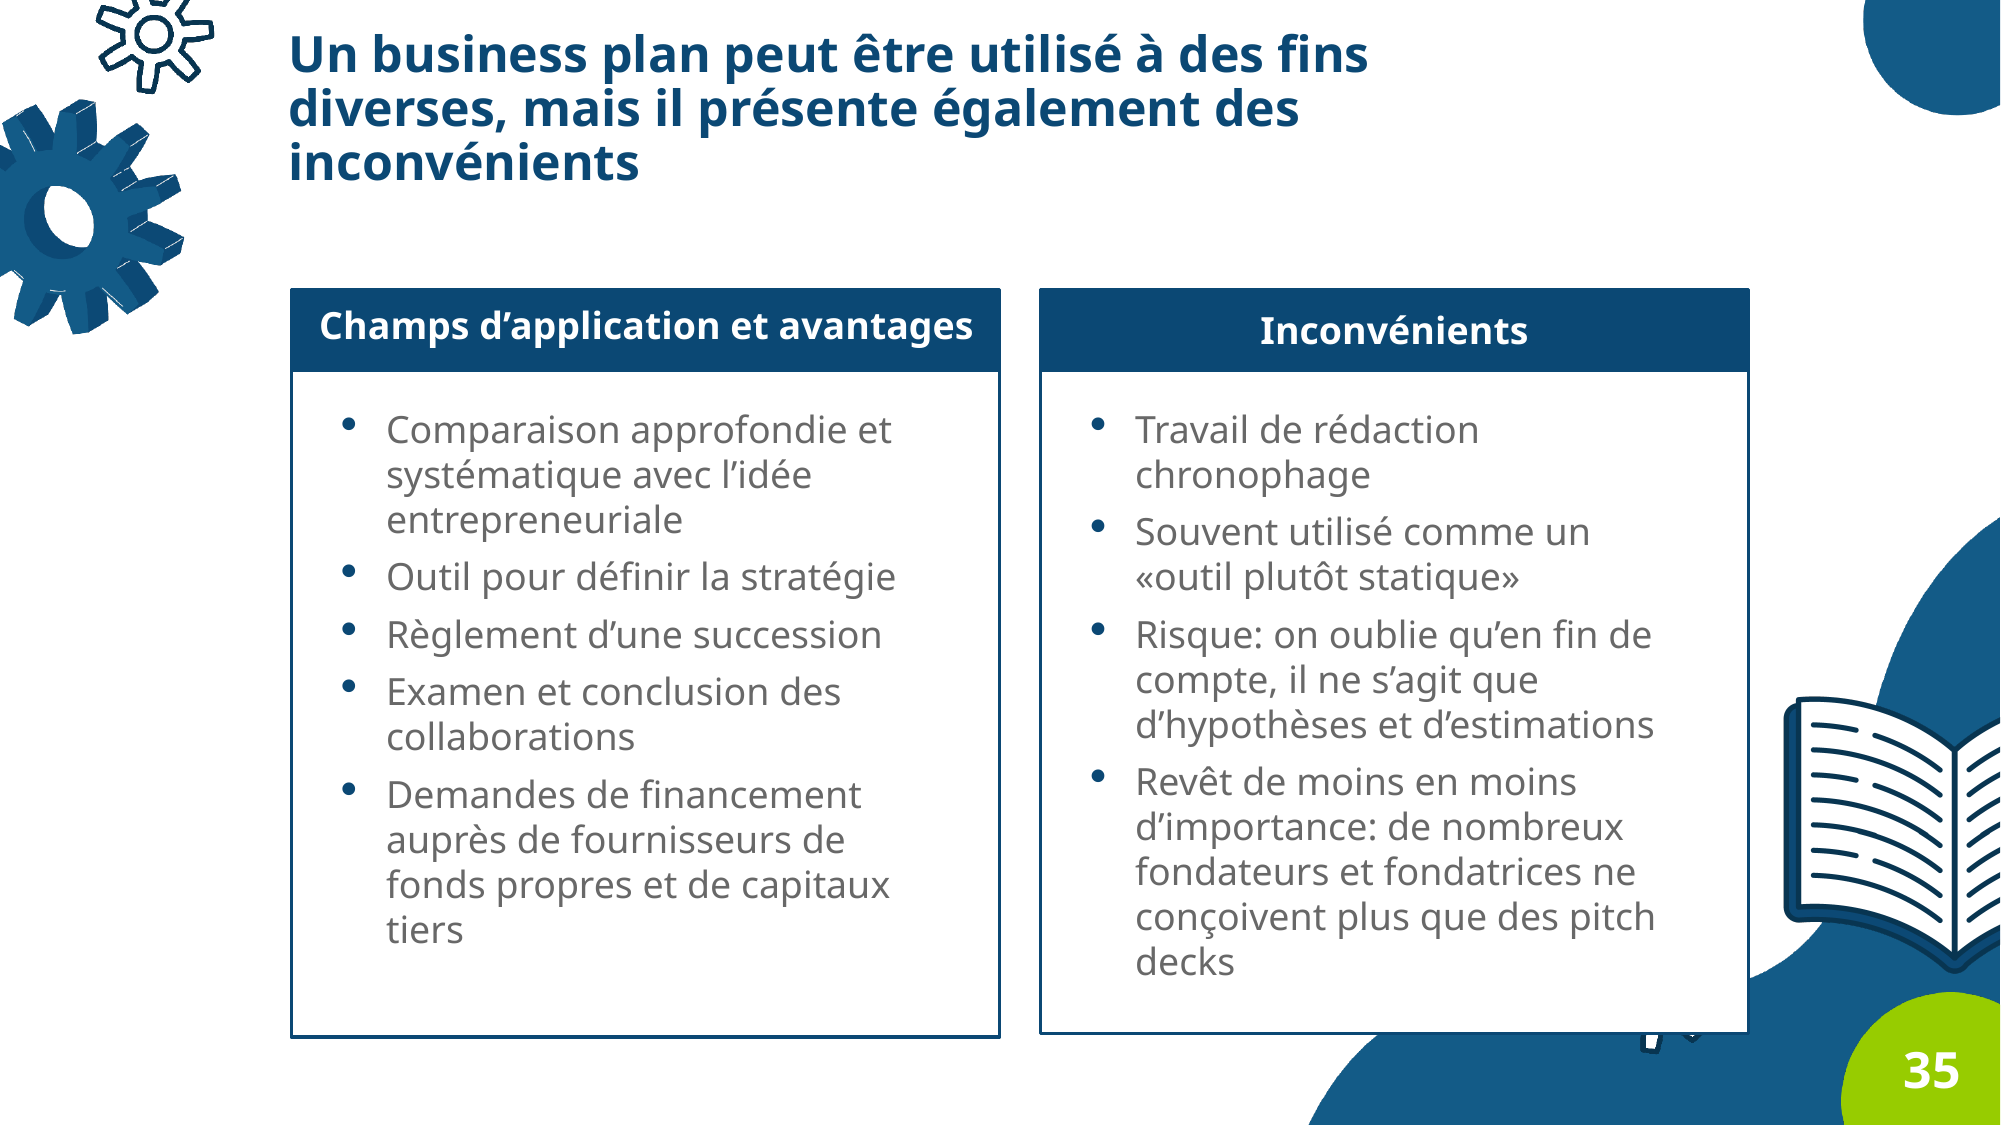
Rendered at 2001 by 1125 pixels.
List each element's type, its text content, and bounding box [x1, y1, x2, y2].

text_box Inconvénients [1040, 289, 1749, 371]
text_box [291, 289, 1000, 294]
title Un business plan peut être utilisé à des fins diverses, mais il présente également des inconvénients [273, 78, 1412, 200]
picture [1842, 0, 2001, 132]
picture [1294, 503, 2001, 1125]
text_box [1040, 371, 1749, 1034]
text_box [291, 358, 1000, 1038]
picture [0, 0, 226, 350]
slide_number 35 [1888, 1042, 1976, 1103]
text_box [291, 294, 1000, 358]
text_box Travail de rédaction chronophage Souvent utilisé comme un «outil plutôt statique» Risque: on oublie qu’en fin de compte, il ne s’agit que d’hypothèses et d’estimations Revêt de moins en moins d’importance: de nombreux fondateurs et fondatrices ne conçoivent plus que des pitch decks [1077, 398, 1713, 991]
